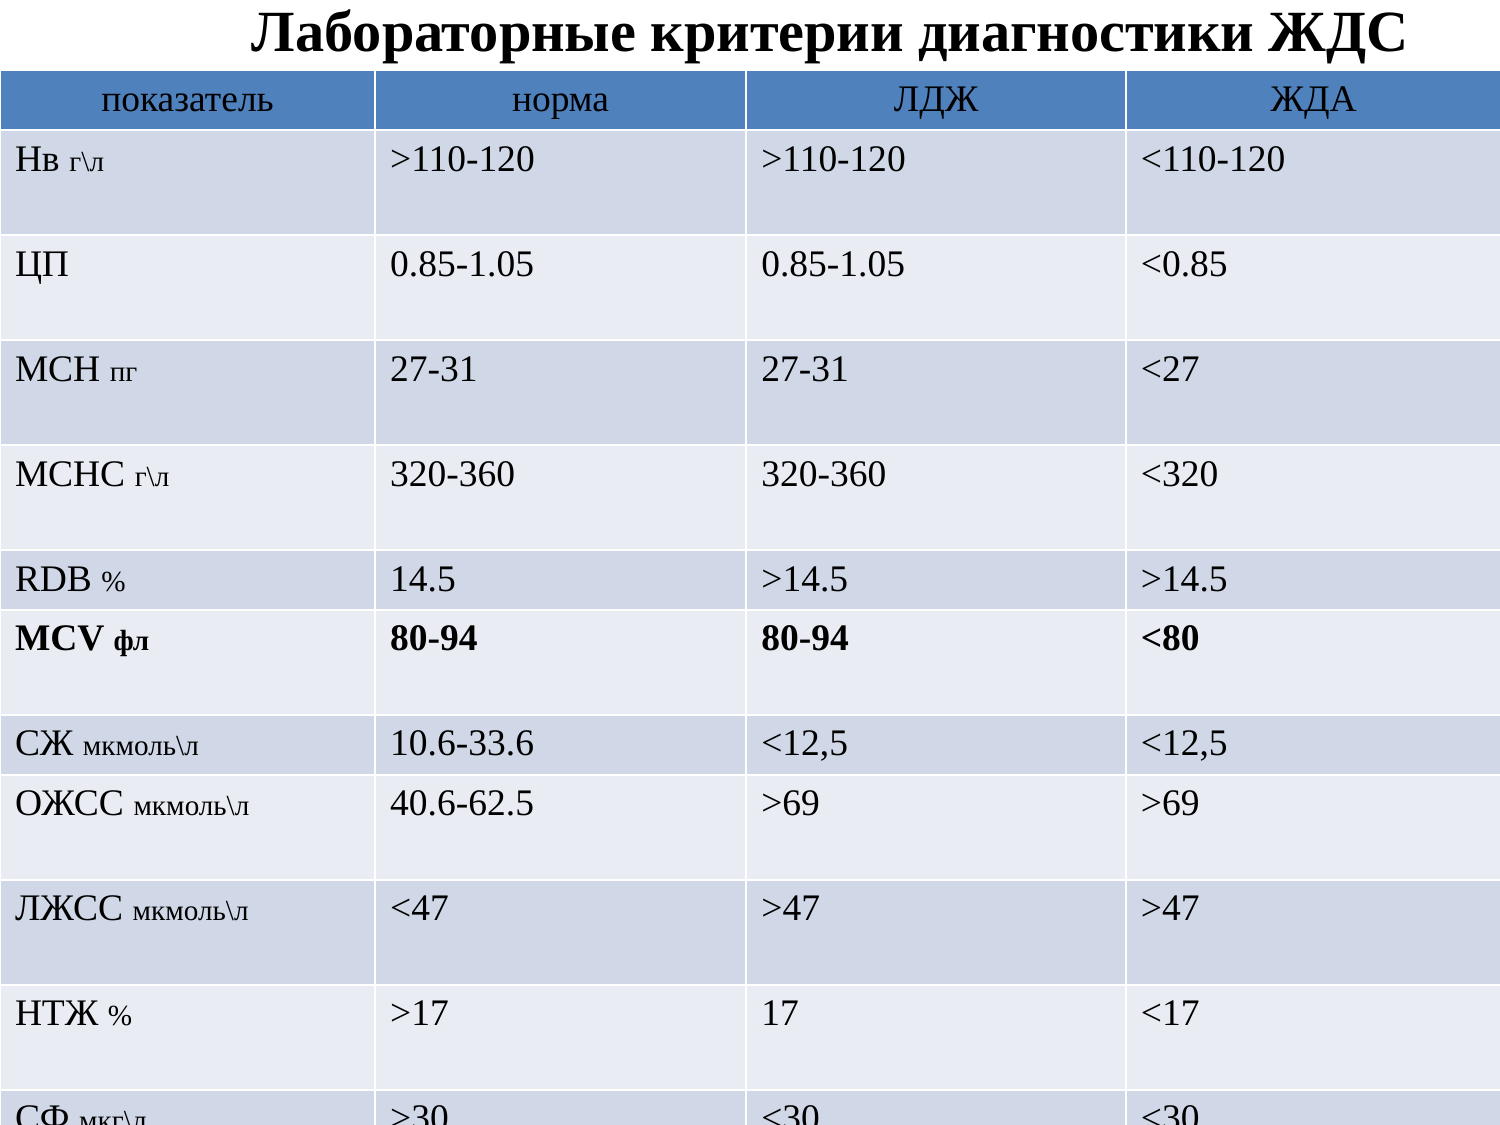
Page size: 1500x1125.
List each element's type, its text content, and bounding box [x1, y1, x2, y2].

title Лабораторные критерии диагностики ЖДС [191, 0, 1470, 69]
table_cell MCH пг [1, 341, 374, 444]
table_cell ЛЖСС мкмоль\л [1, 881, 374, 984]
table_cell Нв г\л [1, 131, 374, 234]
table_cell >14.5 [1127, 551, 1500, 609]
table_cell 27-31 [747, 341, 1125, 444]
table_cell <12,5 [1127, 716, 1500, 774]
table_cell <30 [747, 1091, 1125, 1125]
table_cell 0.85-1.05 [747, 236, 1125, 339]
table_cell НТЖ % [1, 986, 374, 1089]
table_cell >47 [1127, 881, 1500, 984]
table_cell 27-31 [376, 341, 745, 444]
table_cell СФ мкг\л [1, 1091, 374, 1125]
table_header ЖДА [1127, 71, 1500, 129]
table_cell <30 [1127, 1091, 1500, 1125]
table_cell >47 [747, 881, 1125, 984]
table_cell RDB % [1, 551, 374, 609]
table_cell >17 [376, 986, 745, 1089]
table_cell <0.85 [1127, 236, 1500, 339]
table_header ЛДЖ [747, 71, 1125, 129]
table_cell 80-94 [376, 611, 745, 714]
table_cell <320 [1127, 446, 1500, 549]
table_header норма [376, 71, 745, 129]
table_cell <80 [1127, 611, 1500, 714]
table_cell >110-120 [376, 131, 745, 234]
table_cell 10.6-33.6 [376, 716, 745, 774]
table_cell 0.85-1.05 [376, 236, 745, 339]
table_cell <17 [1127, 986, 1500, 1089]
table_cell ОЖСС мкмоль\л [1, 776, 374, 879]
table_cell 40.6-62.5 [376, 776, 745, 879]
table_cell MCHС г\л [1, 446, 374, 549]
table_cell СЖ мкмоль\л [1, 716, 374, 774]
table_cell >69 [1127, 776, 1500, 879]
table_cell <47 [376, 881, 745, 984]
table_cell ЦП [1, 236, 374, 339]
table_cell >30 [376, 1091, 745, 1125]
table_cell >110-120 [747, 131, 1125, 234]
table_cell 14.5 [376, 551, 745, 609]
table_cell >14.5 [747, 551, 1125, 609]
table_cell <110-120 [1127, 131, 1500, 234]
table_cell <12,5 [747, 716, 1125, 774]
table_header показатель [1, 71, 374, 129]
table_cell 320-360 [376, 446, 745, 549]
table_cell 80-94 [747, 611, 1125, 714]
table_cell MCV фл [1, 611, 374, 714]
table_cell <27 [1127, 341, 1500, 444]
table_cell 320-360 [747, 446, 1125, 549]
table_cell >69 [747, 776, 1125, 879]
table_cell 17 [747, 986, 1125, 1089]
